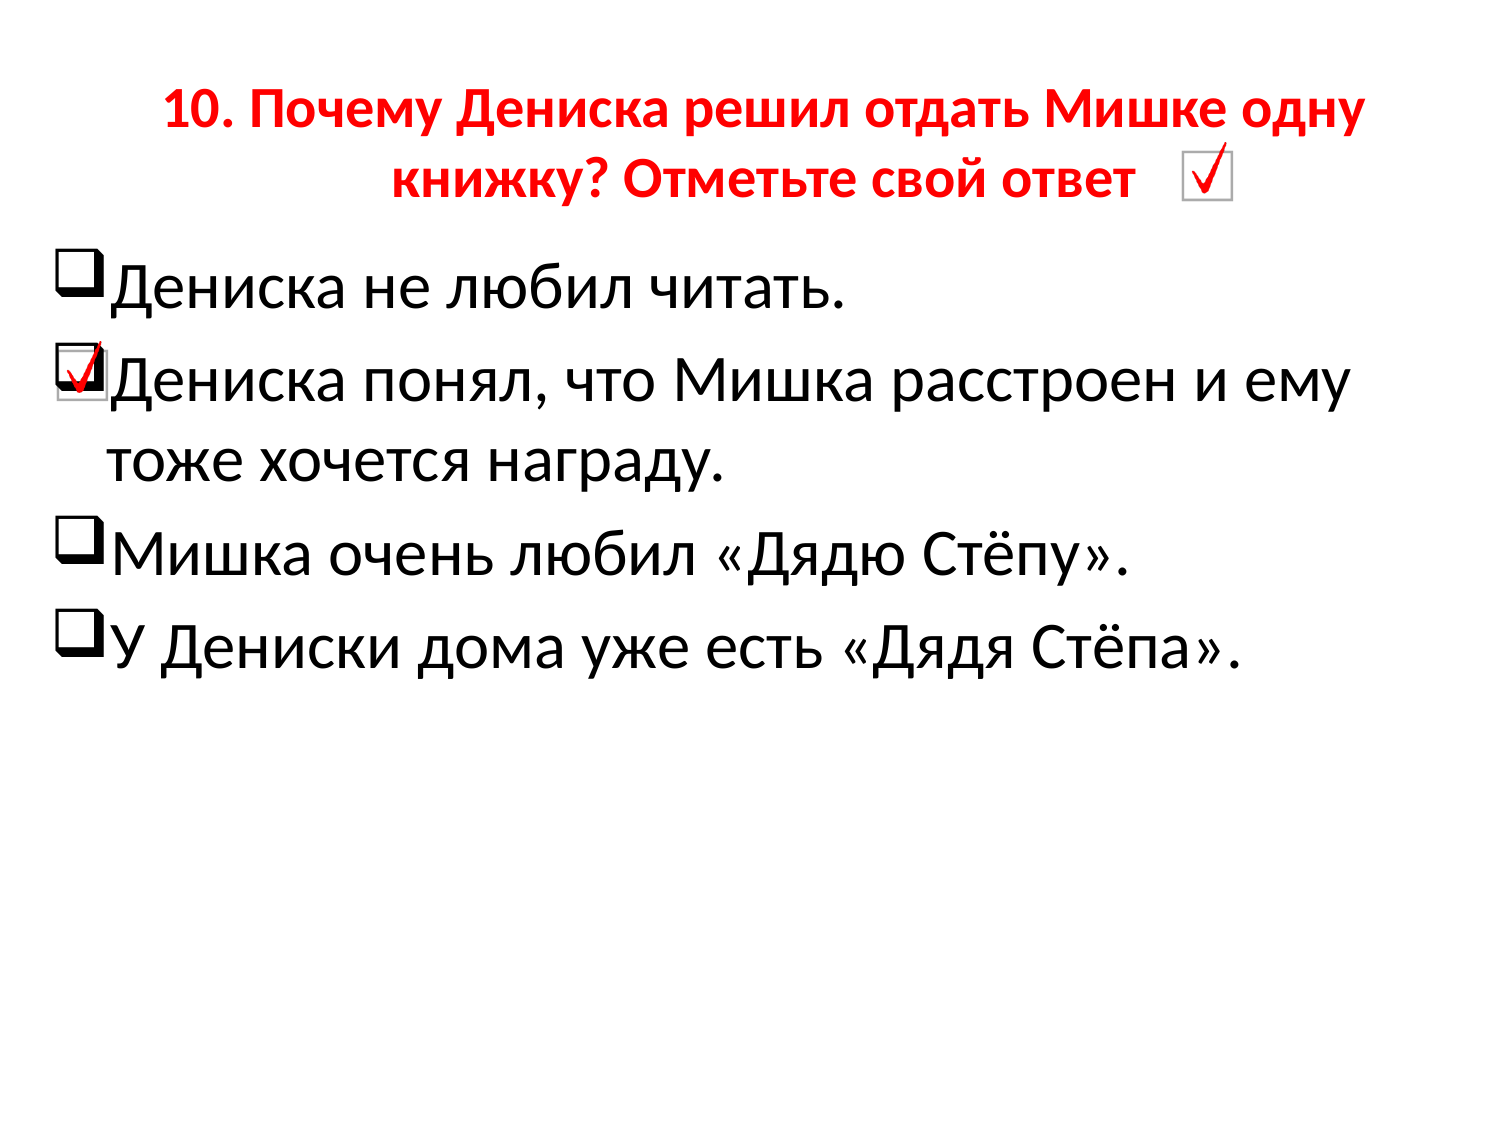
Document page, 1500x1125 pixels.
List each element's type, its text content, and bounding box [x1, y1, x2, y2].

list Дениска не любил читать. Дениска понял, что Мишка расстроен и ему тоже хочется награду. Мишка очень любил «Дядю Стёпу». У Дениски дома уже есть «Дядя Стёпа». [35, 234, 1477, 1005]
picture [46, 339, 118, 411]
title 10. Почему Дениска решил отдать Мишке одну книжку? Отметьте свой ответ [75, 45, 1454, 233]
picture [1171, 140, 1243, 212]
